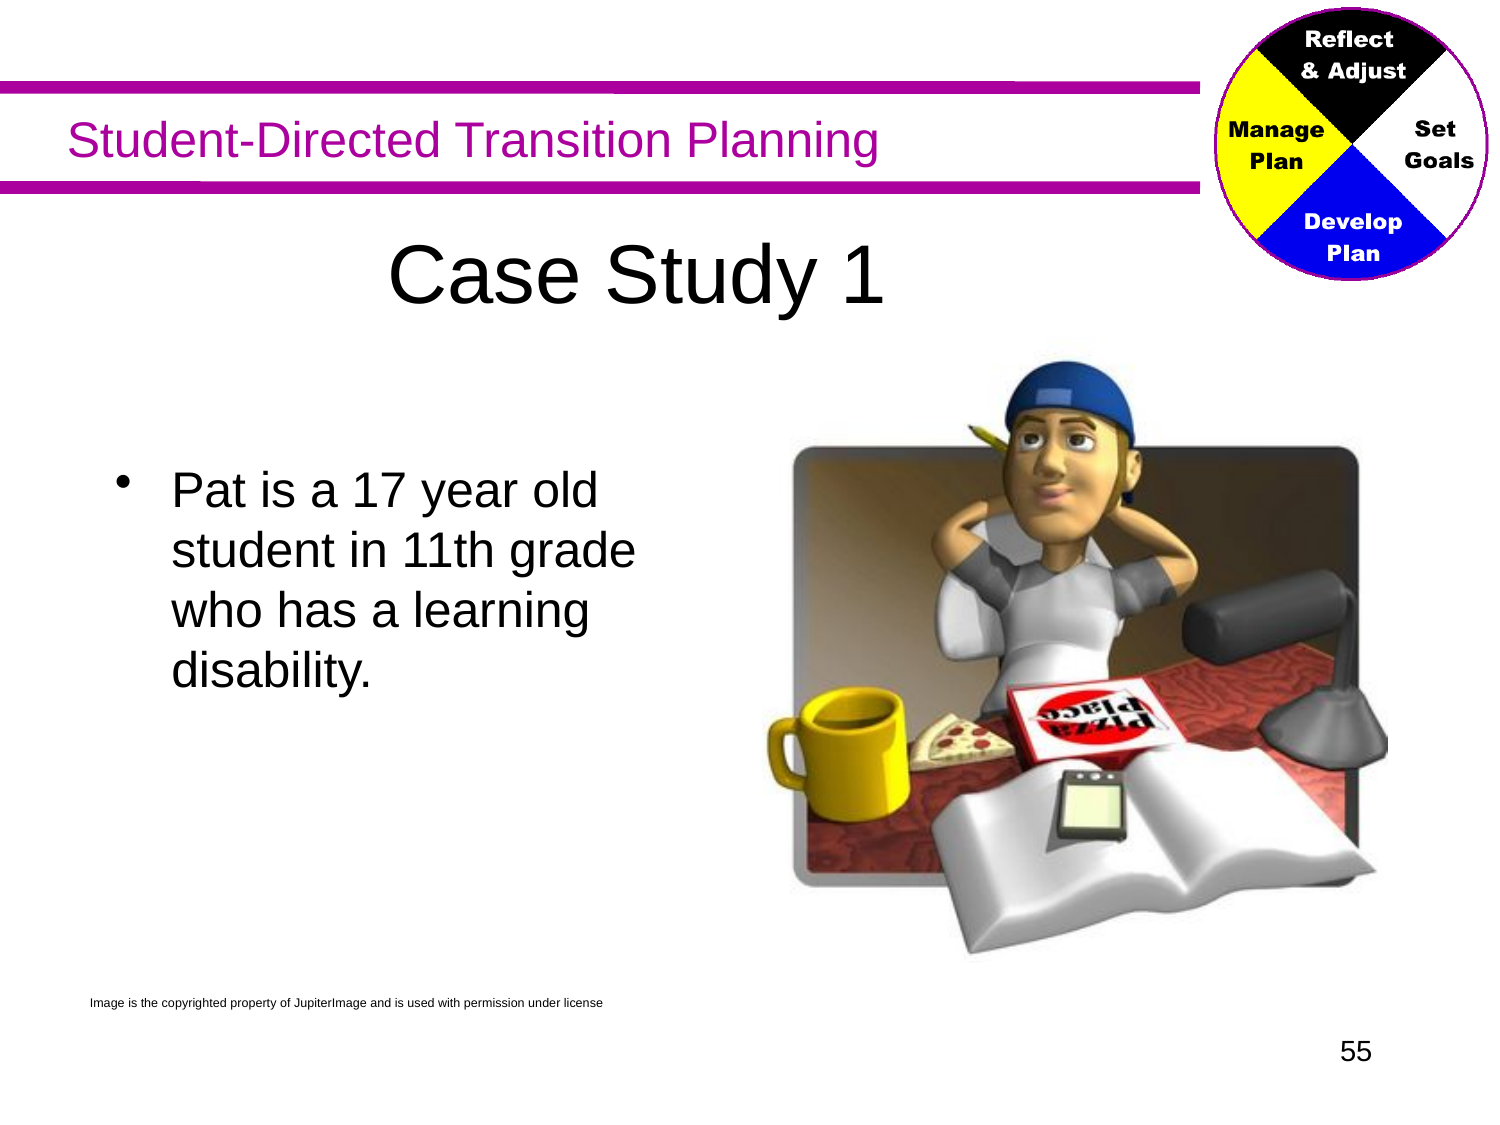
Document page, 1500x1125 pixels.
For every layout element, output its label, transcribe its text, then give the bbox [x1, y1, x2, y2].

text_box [762, 337, 1388, 963]
list Pat is a 17 year old student in 11th grade who has a learning disability. [99, 450, 725, 788]
text_box Image is the copyrighted property of JupiterImage and is used with permission under license [74, 987, 663, 1018]
slide_number 54 [1074, 1024, 1388, 1101]
picture [1199, 0, 1500, 290]
title Case Study 1 [0, 212, 1275, 400]
